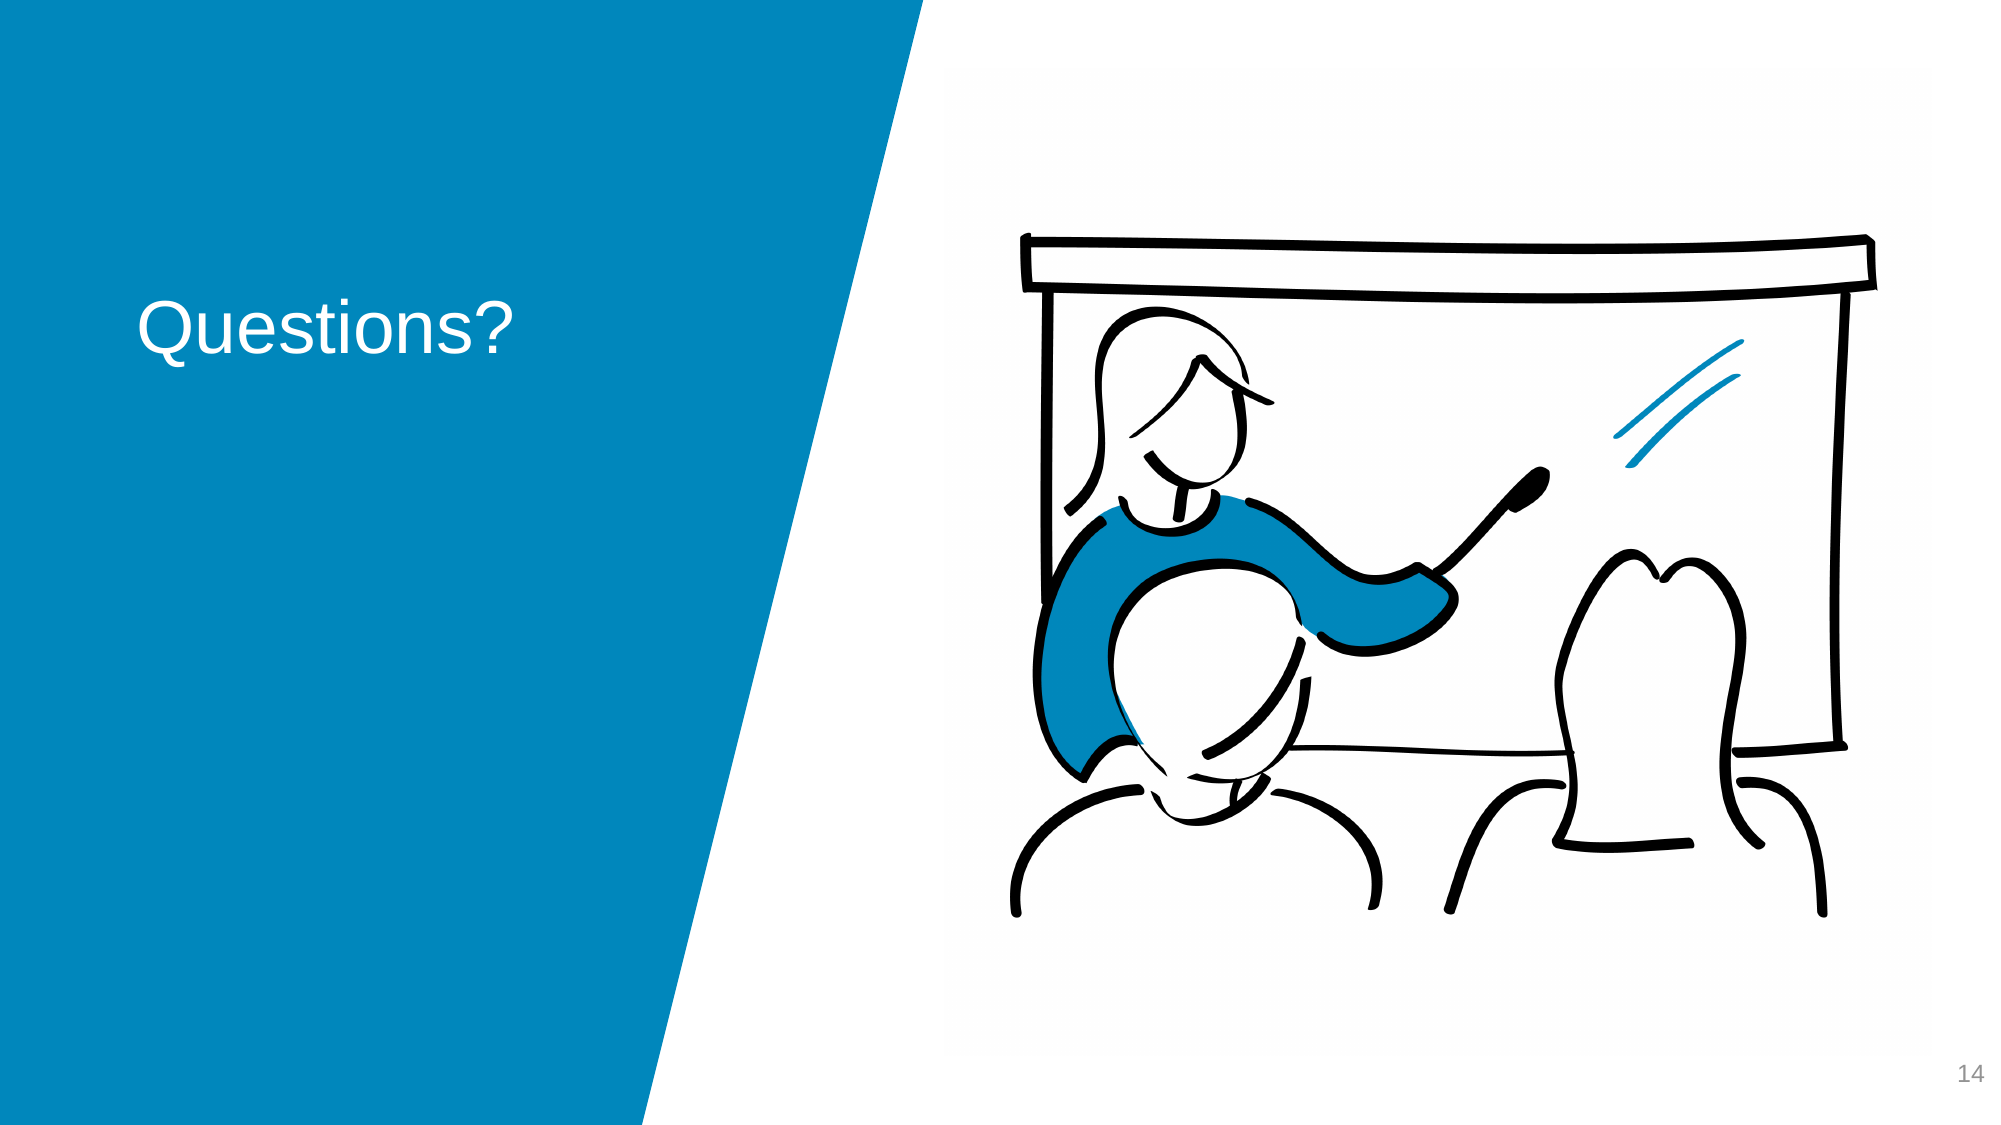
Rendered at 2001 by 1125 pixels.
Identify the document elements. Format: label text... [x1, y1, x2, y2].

title Questions? [136, 0, 775, 371]
picture [944, 68, 1932, 1056]
slide_number 14 [1550, 1042, 2000, 1103]
